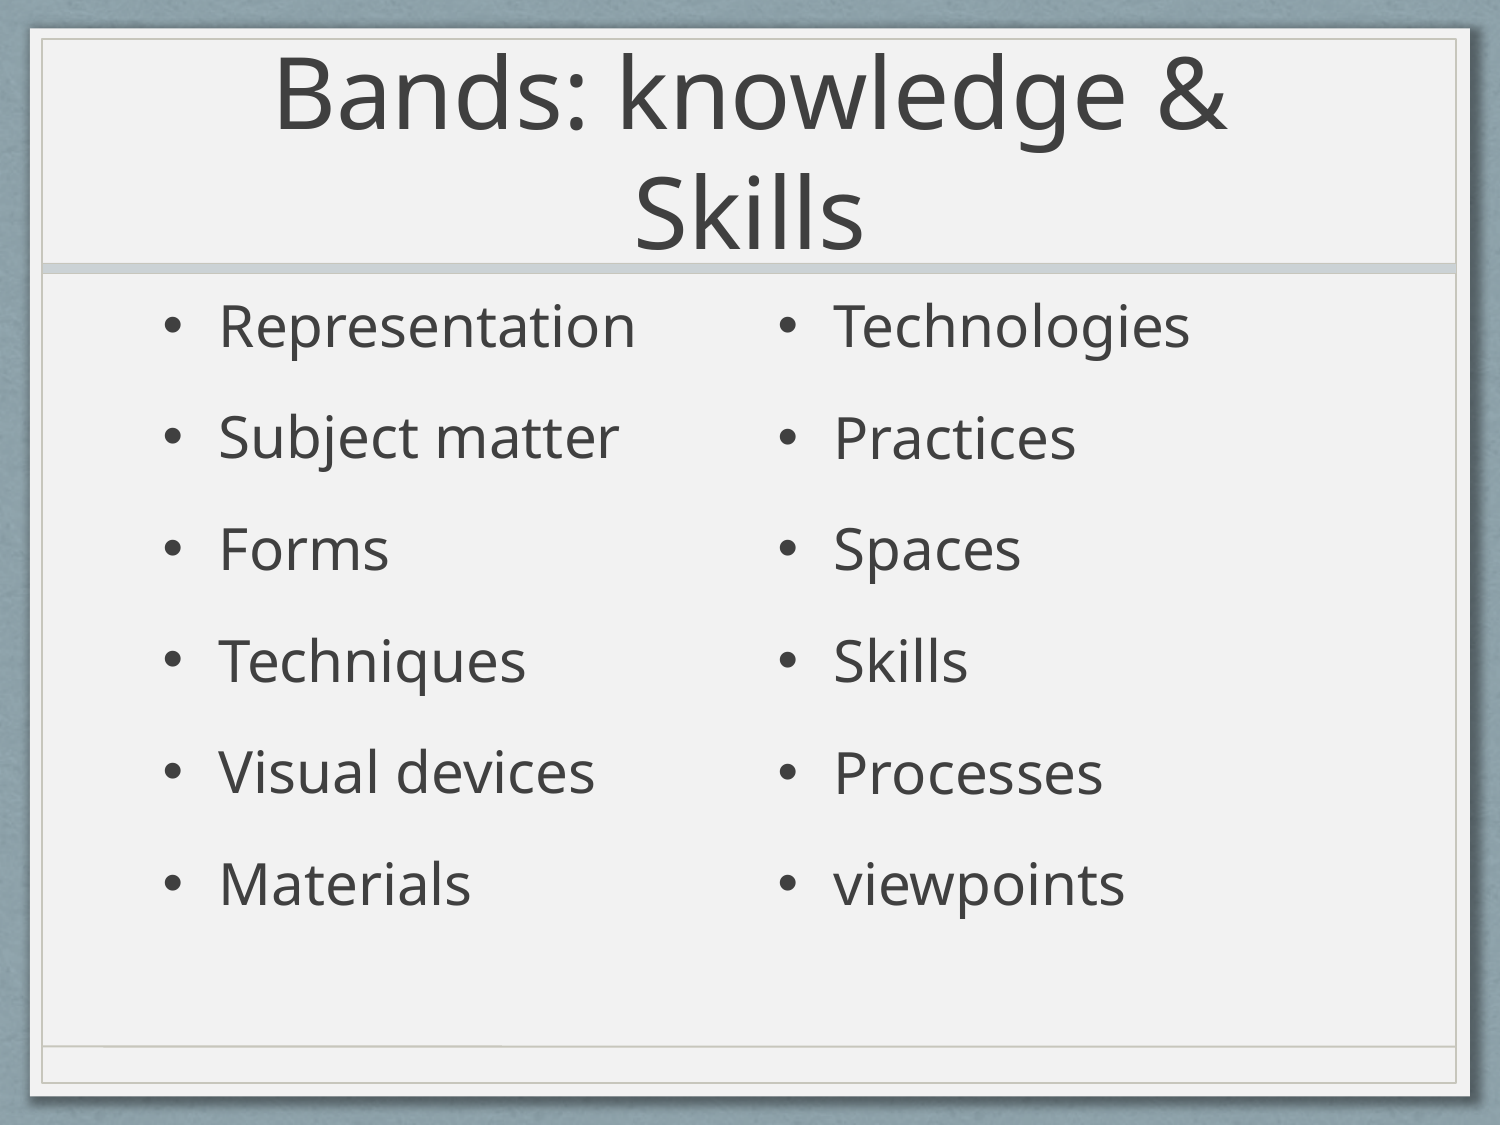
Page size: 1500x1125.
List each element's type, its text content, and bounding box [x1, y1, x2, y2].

list Technologies Practices Spaces Skills Processes viewpoints [762, 281, 1348, 930]
title Bands: knowledge & Skills [147, 40, 1353, 260]
list Representation Subject matter Forms Techniques Visual devices Materials [147, 281, 733, 997]
